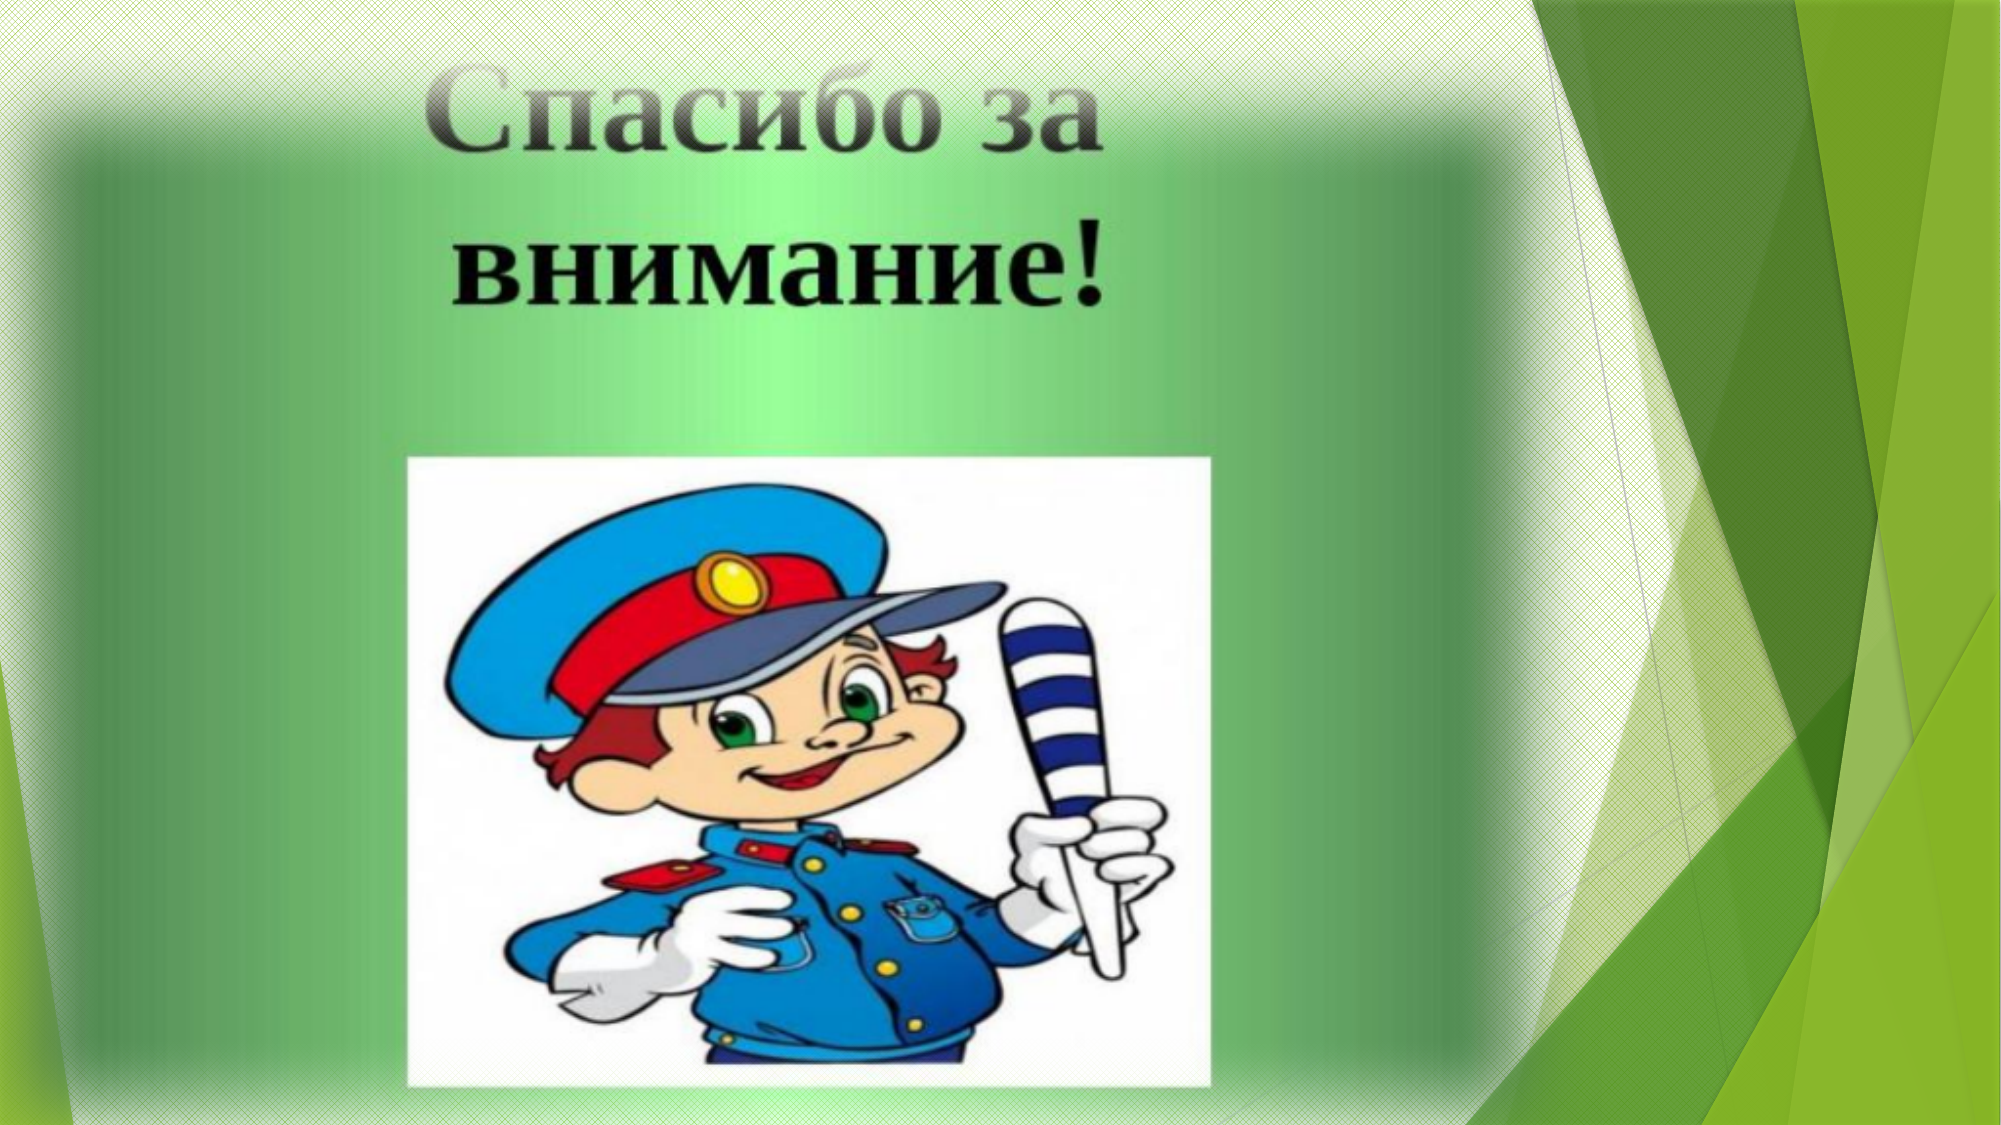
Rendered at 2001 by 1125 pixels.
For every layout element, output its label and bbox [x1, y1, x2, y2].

picture [0, 32, 1602, 1125]
